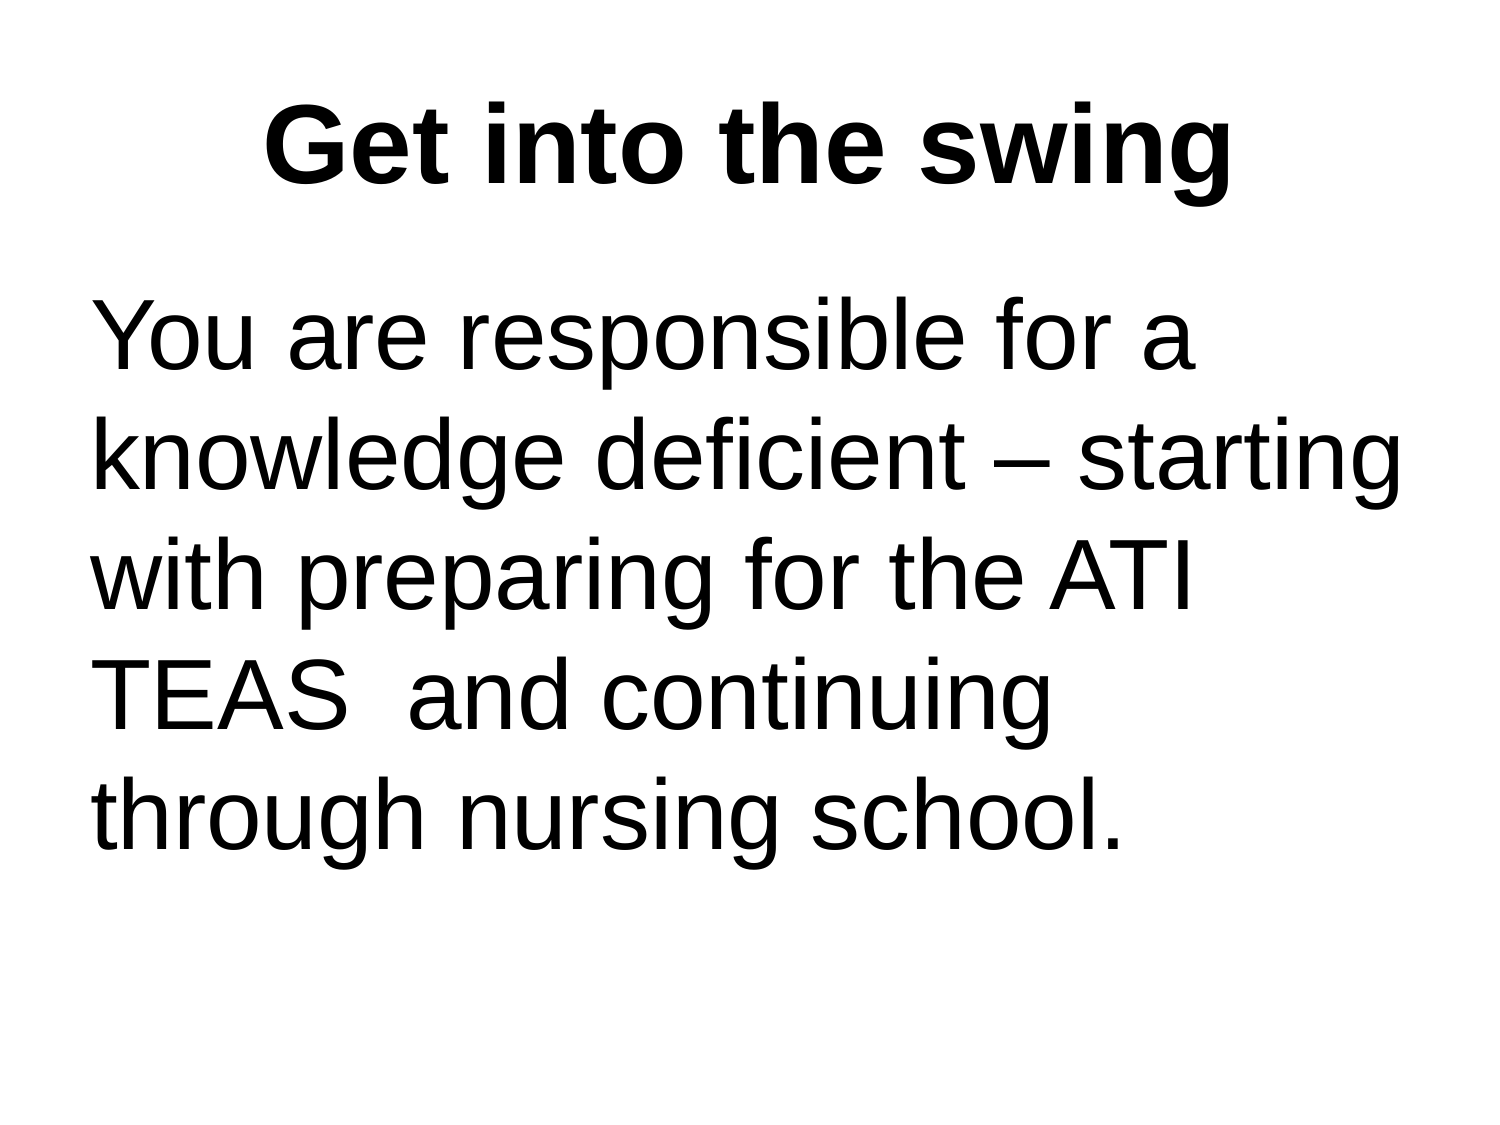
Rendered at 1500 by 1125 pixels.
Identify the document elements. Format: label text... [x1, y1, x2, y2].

title Get into the swing [75, 45, 1425, 233]
list You are responsible for a knowledge deficient – starting with preparing for the ATI TEAS and continuing through nursing school. [75, 262, 1425, 1005]
